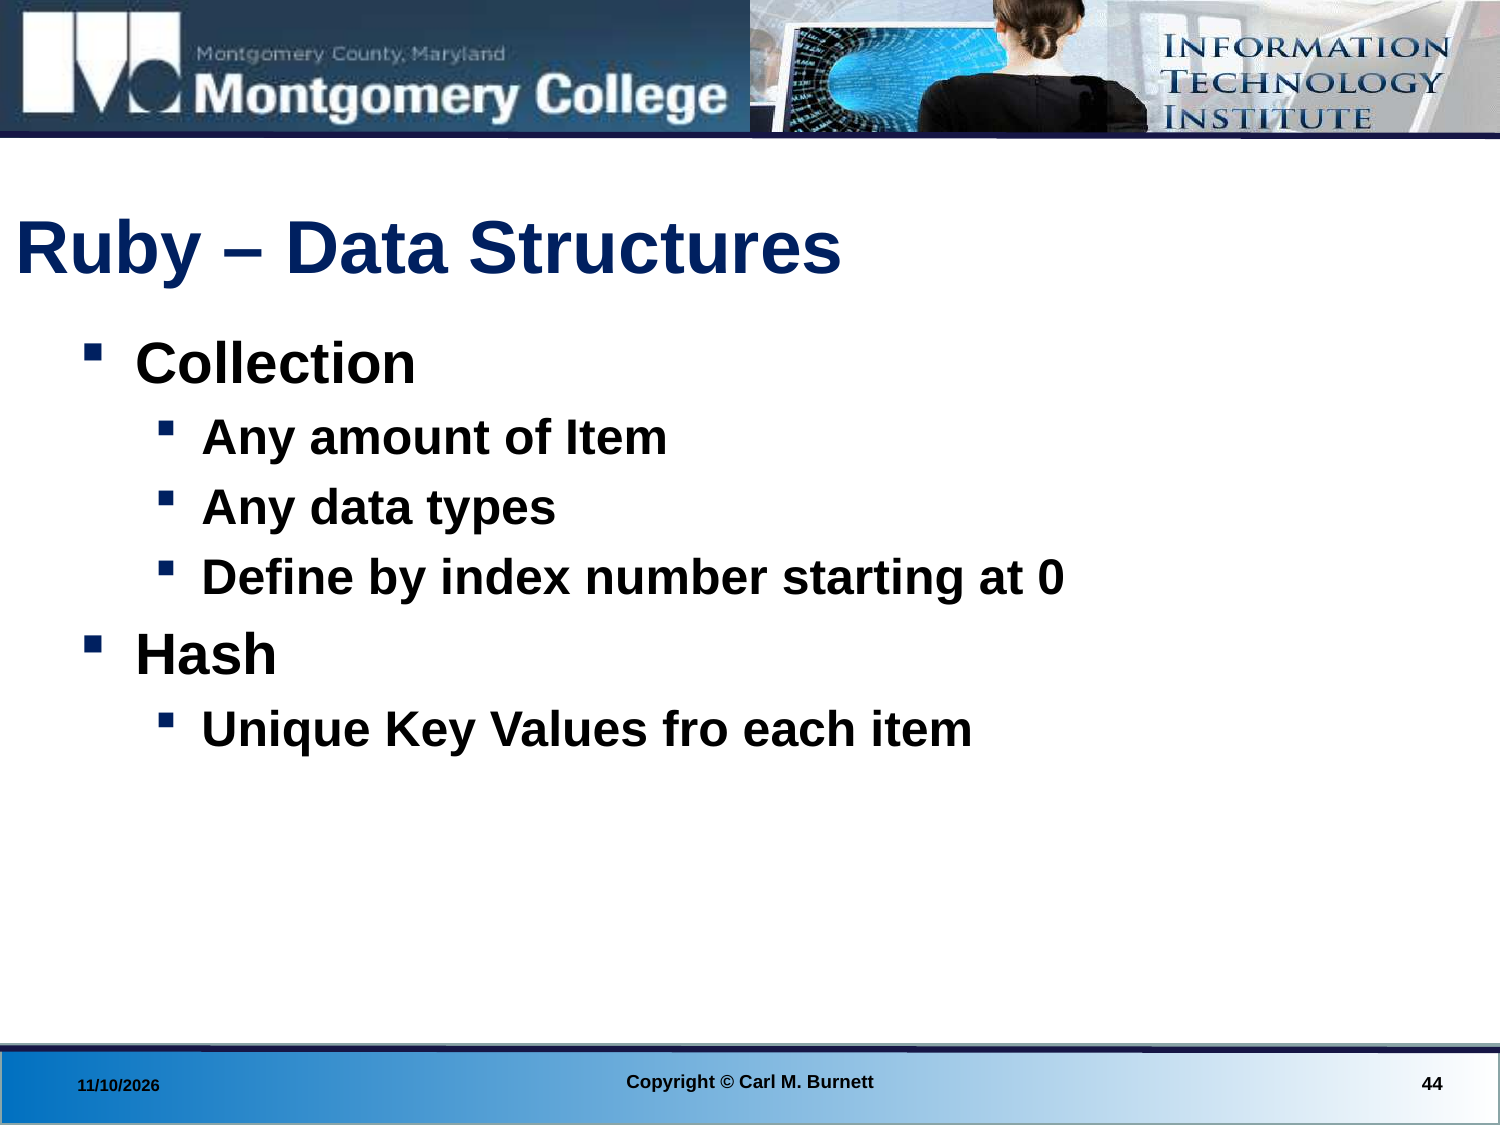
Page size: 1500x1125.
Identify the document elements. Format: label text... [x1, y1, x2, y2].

footer Copyright © Carl M. Burnett [512, 1059, 988, 1104]
picture [0, 0, 1500, 132]
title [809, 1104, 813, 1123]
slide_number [62, 1064, 413, 1105]
slide_number 44 [1107, 1060, 1458, 1105]
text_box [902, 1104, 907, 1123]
list Collection Any amount of Item Any data types Define by index number starting at 0 Hash Unique Key Values fro each item [64, 316, 1500, 1006]
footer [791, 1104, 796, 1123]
title Ruby – Data Structures [0, 171, 1438, 317]
